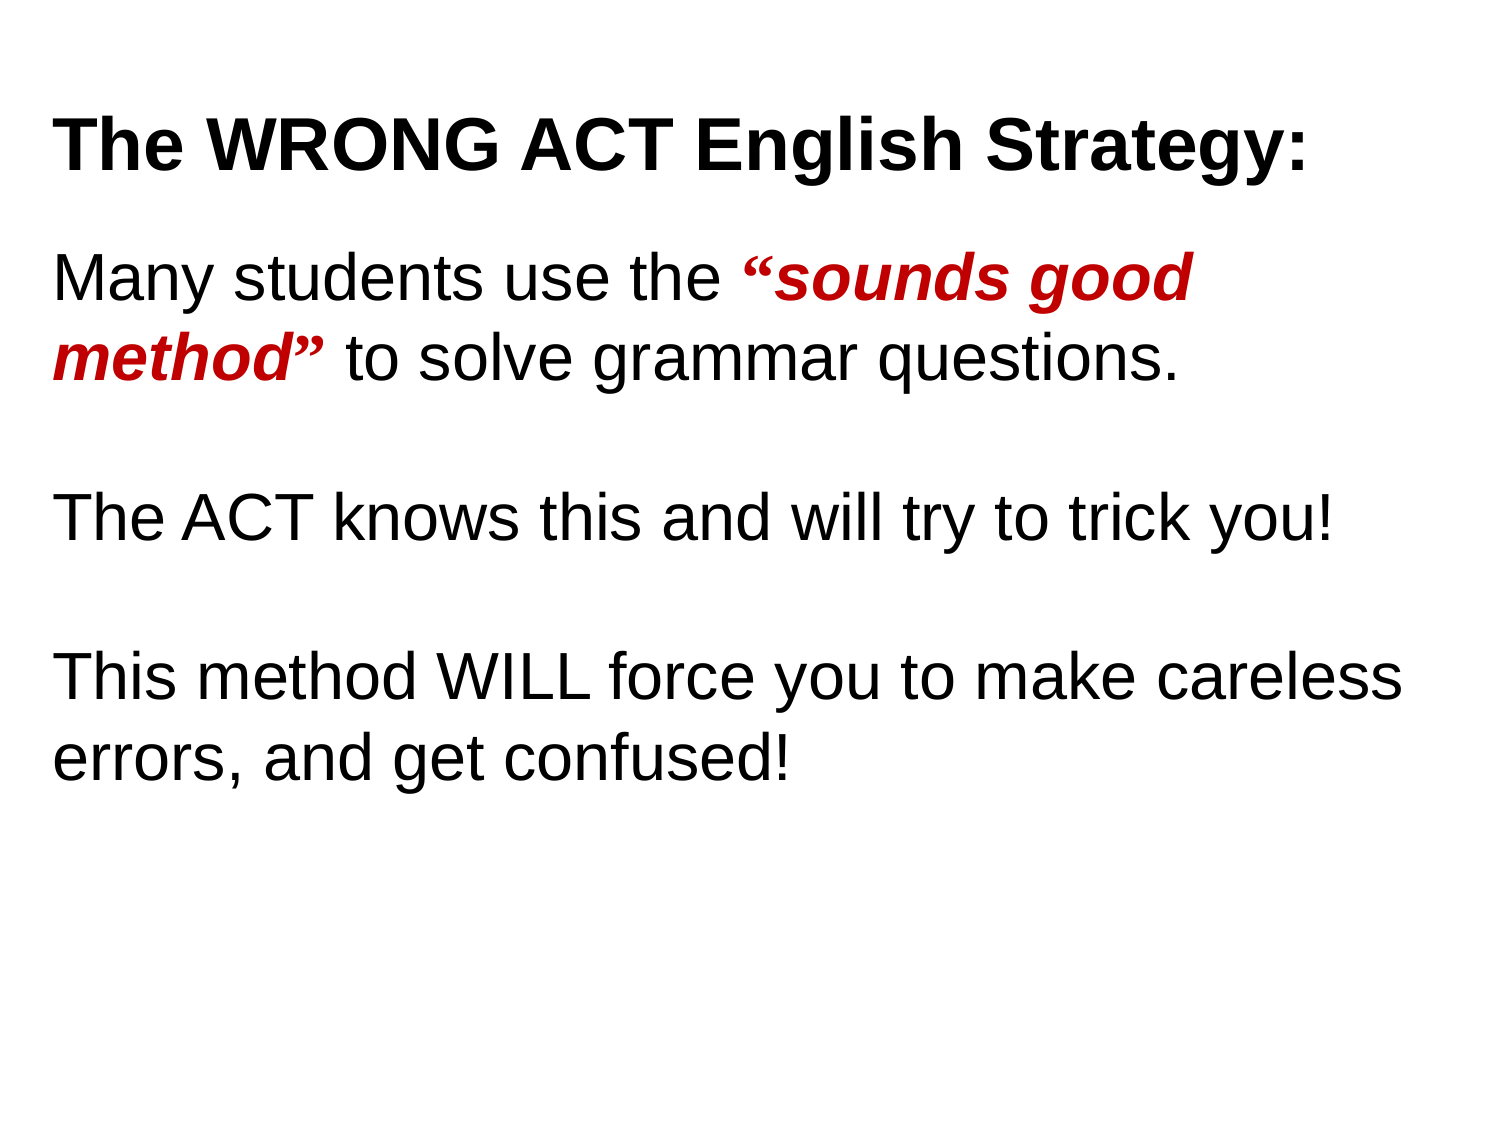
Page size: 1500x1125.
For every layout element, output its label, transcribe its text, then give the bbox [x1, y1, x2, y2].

text_box Many students use the “sounds good method” to solve grammar questions. The ACT knows this and will try to trick you! This method WILL force you to make careless errors, and get confused! [37, 226, 1450, 881]
text_box The WRONG ACT English Strategy: [37, 87, 1363, 193]
